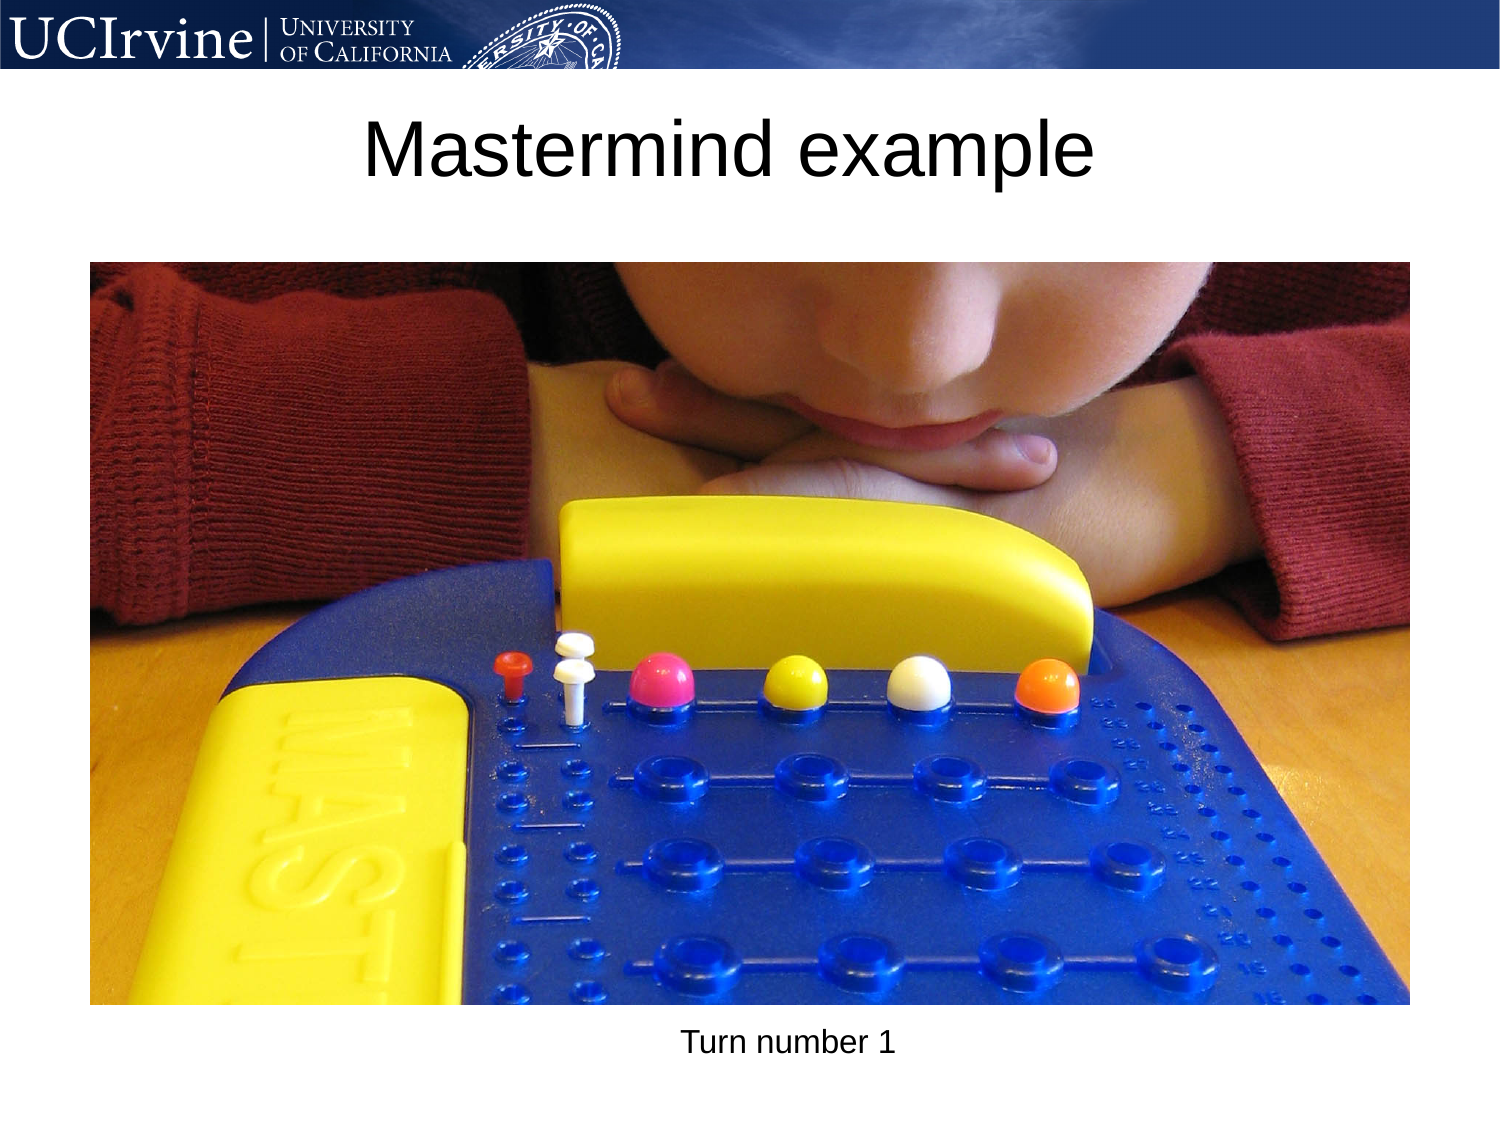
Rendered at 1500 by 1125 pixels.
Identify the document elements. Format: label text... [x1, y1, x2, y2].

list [90, 262, 1410, 1005]
text_box Turn number 1 [665, 1012, 912, 1068]
title Mastermind example [21, 70, 1438, 234]
picture [0, 0, 1500, 69]
